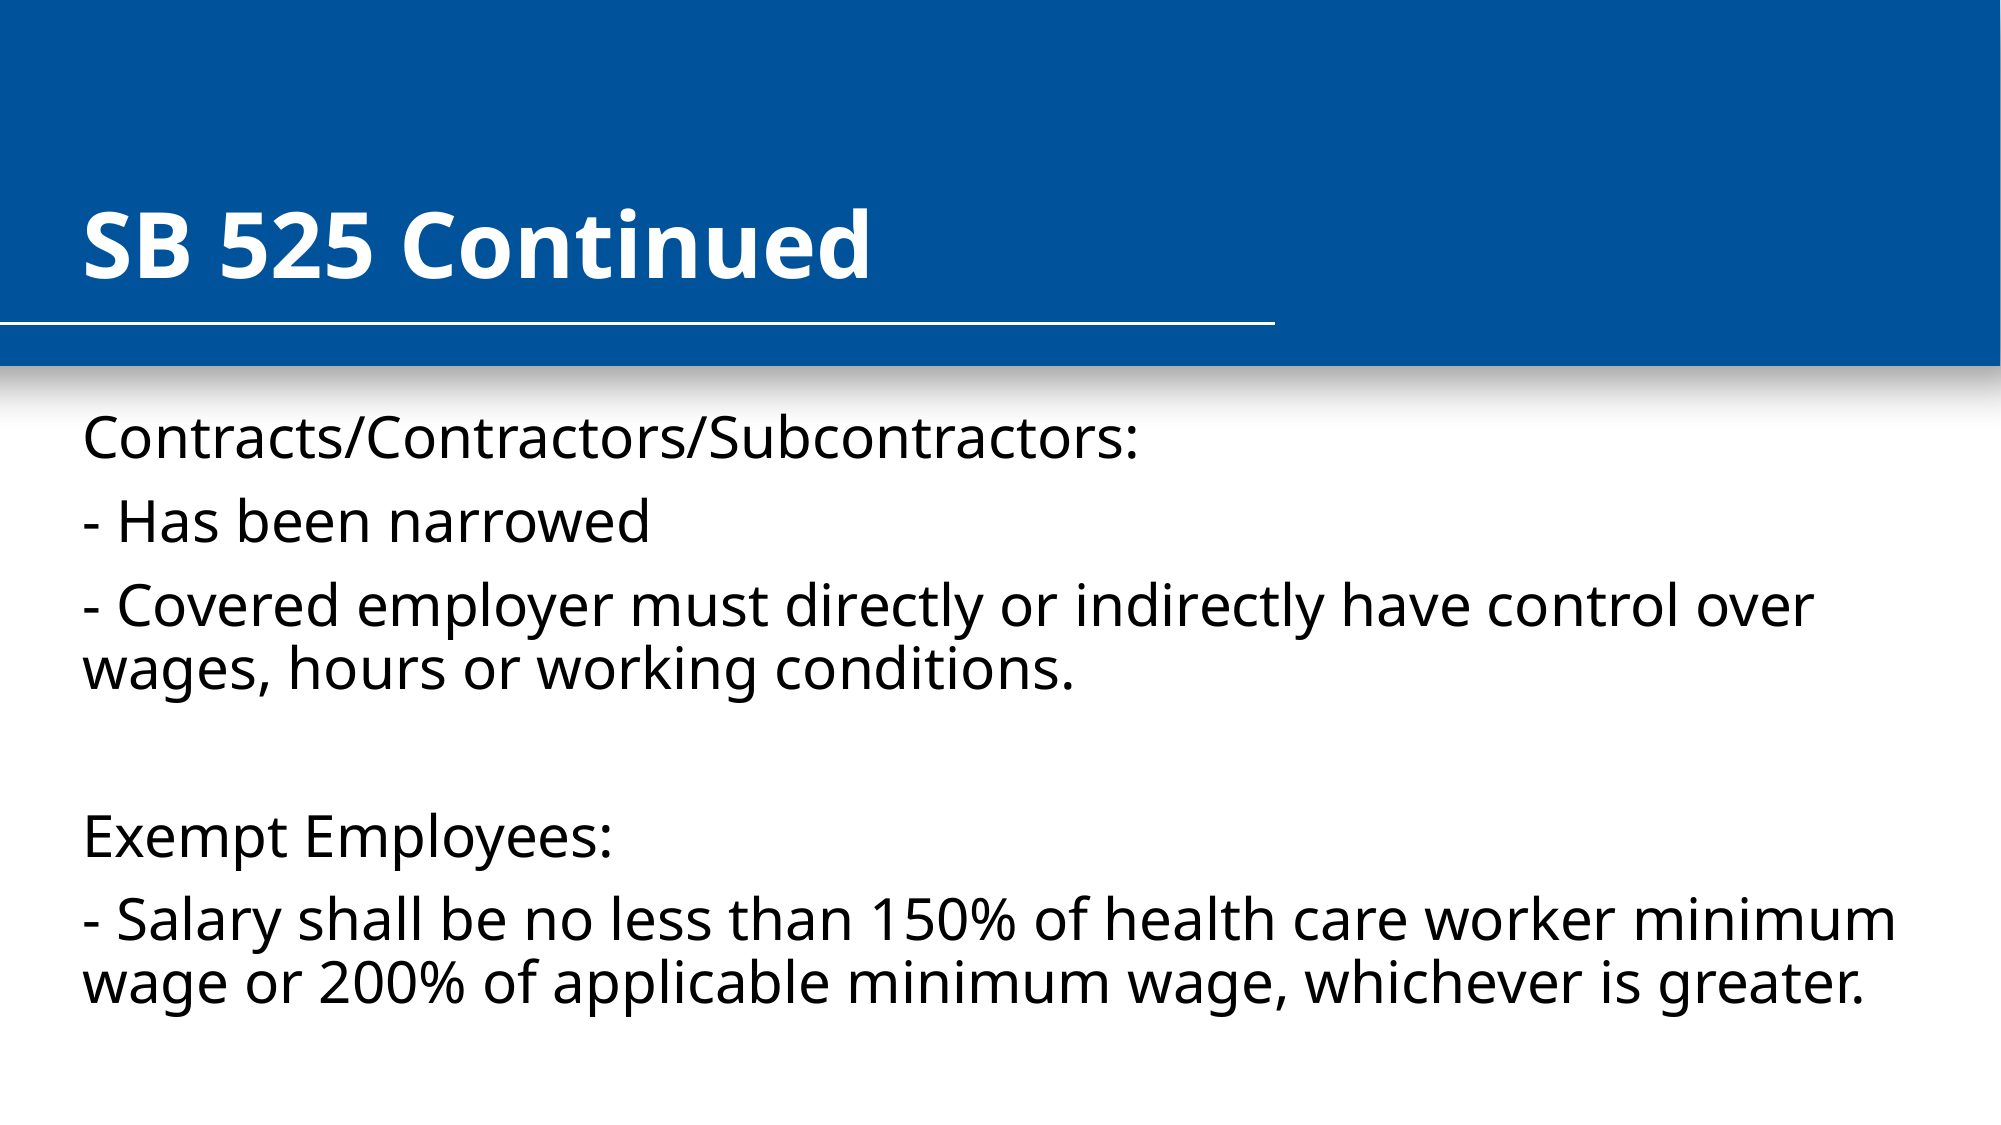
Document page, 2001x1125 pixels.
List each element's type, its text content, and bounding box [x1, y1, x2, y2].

title SB 525 Continued [67, 191, 1276, 472]
list Contracts/Contractors/Subcontractors: - Has been narrowed - Covered employer must directly or indirectly have control over wages, hours or working conditions. Exempt Employees: - Salary shall be no less than 150% of health care worker minimum wage or 200% of applicable minimum wage, whichever is greater. [67, 401, 1928, 1019]
